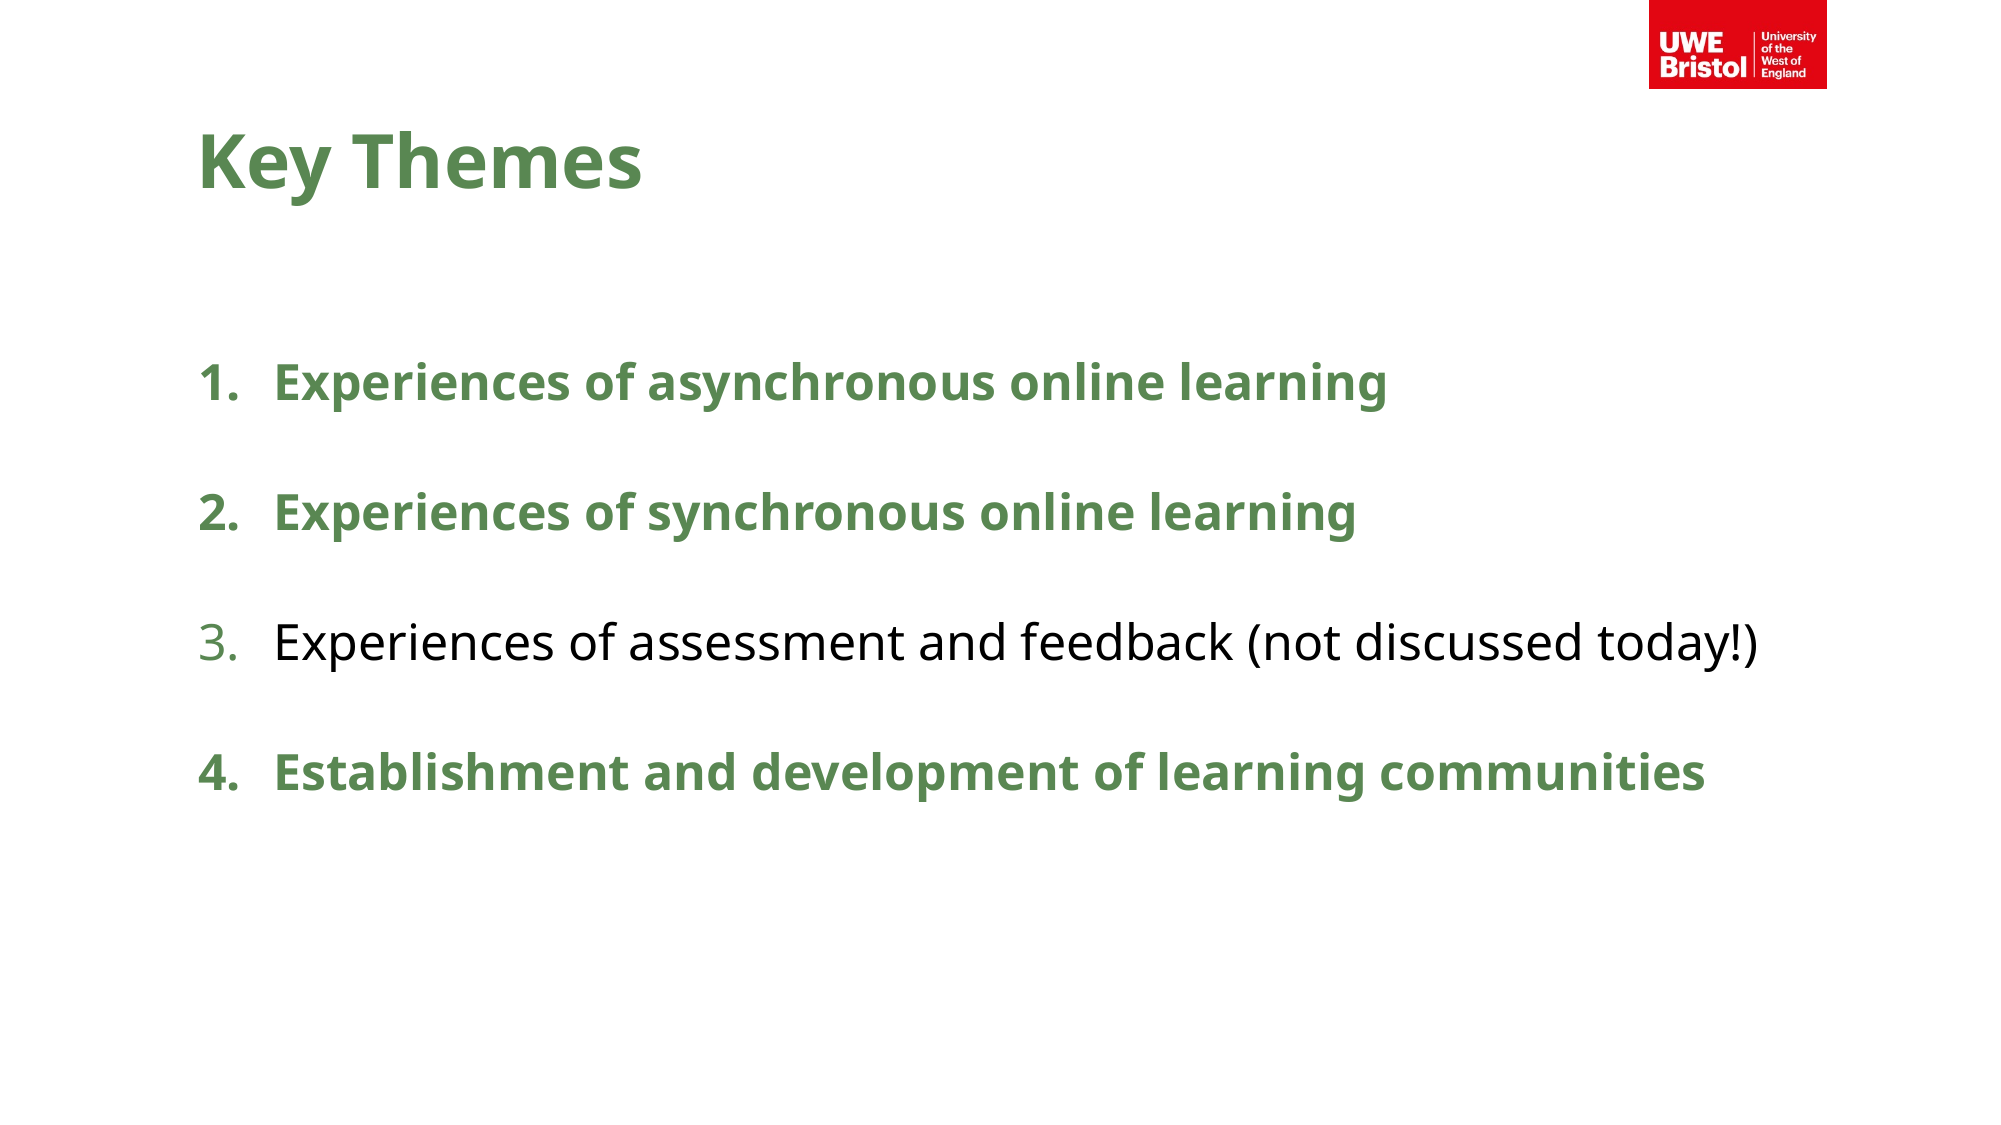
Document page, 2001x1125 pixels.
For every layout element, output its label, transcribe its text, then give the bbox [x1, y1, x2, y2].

picture [1649, 0, 1827, 89]
list Experiences of asynchronous online learning Experiences of synchronous online learning Experiences of assessment and feedback (not discussed today!) Establishment and development of learning communities [196, 290, 1827, 1035]
title Key Themes [196, 113, 1827, 279]
